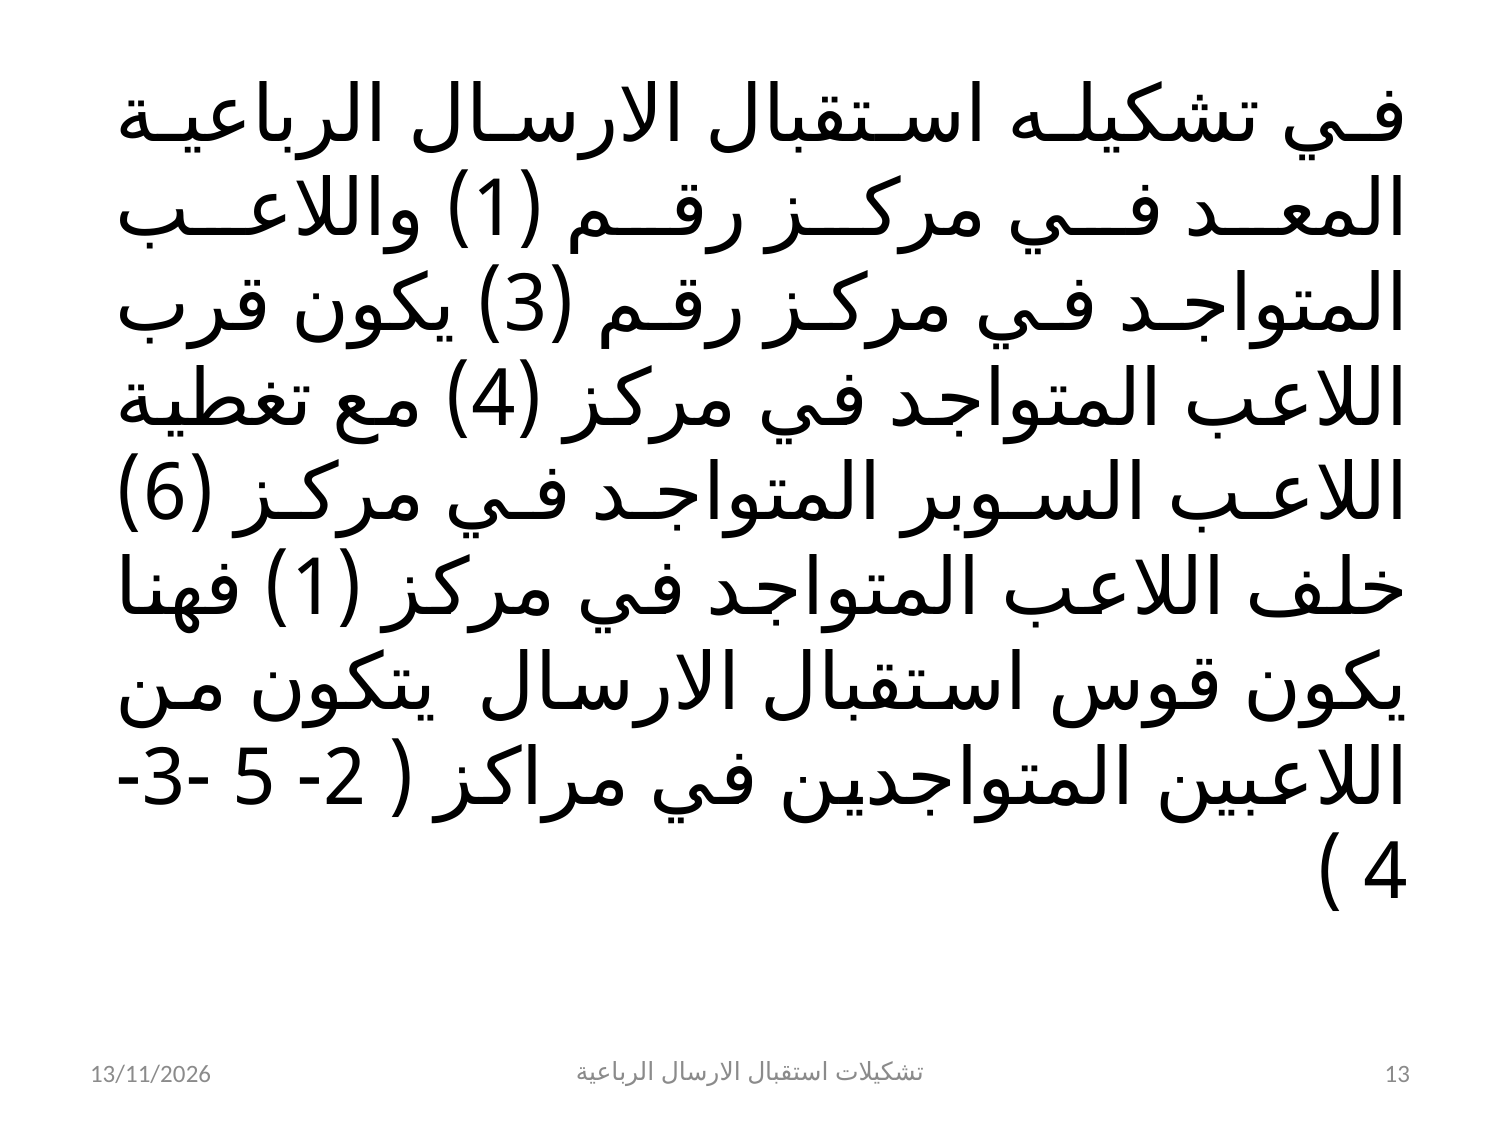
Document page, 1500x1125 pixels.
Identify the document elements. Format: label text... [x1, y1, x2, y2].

subtitle في تشكيله استقبال الارسال الرباعية المعد في مركز رقم (1) واللاعب المتواجد في مركز رقم (3) يكون قرب اللاعب المتواجد في مركز (4) مع تغطية اللاعب السوبر المتواجد في مركز (6) خلف اللاعب المتواجد في مركز (1) فهنا يكون قوس استقبال الارسال يتكون من اللاعبين المتواجدين في مراكز ( 2- 5 -3-4 ) [100, 54, 1424, 925]
footer تشكيلات استقبال الارسال الرباعية [512, 1042, 988, 1103]
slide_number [75, 1042, 425, 1103]
slide_number 13 [1074, 1042, 1425, 1103]
